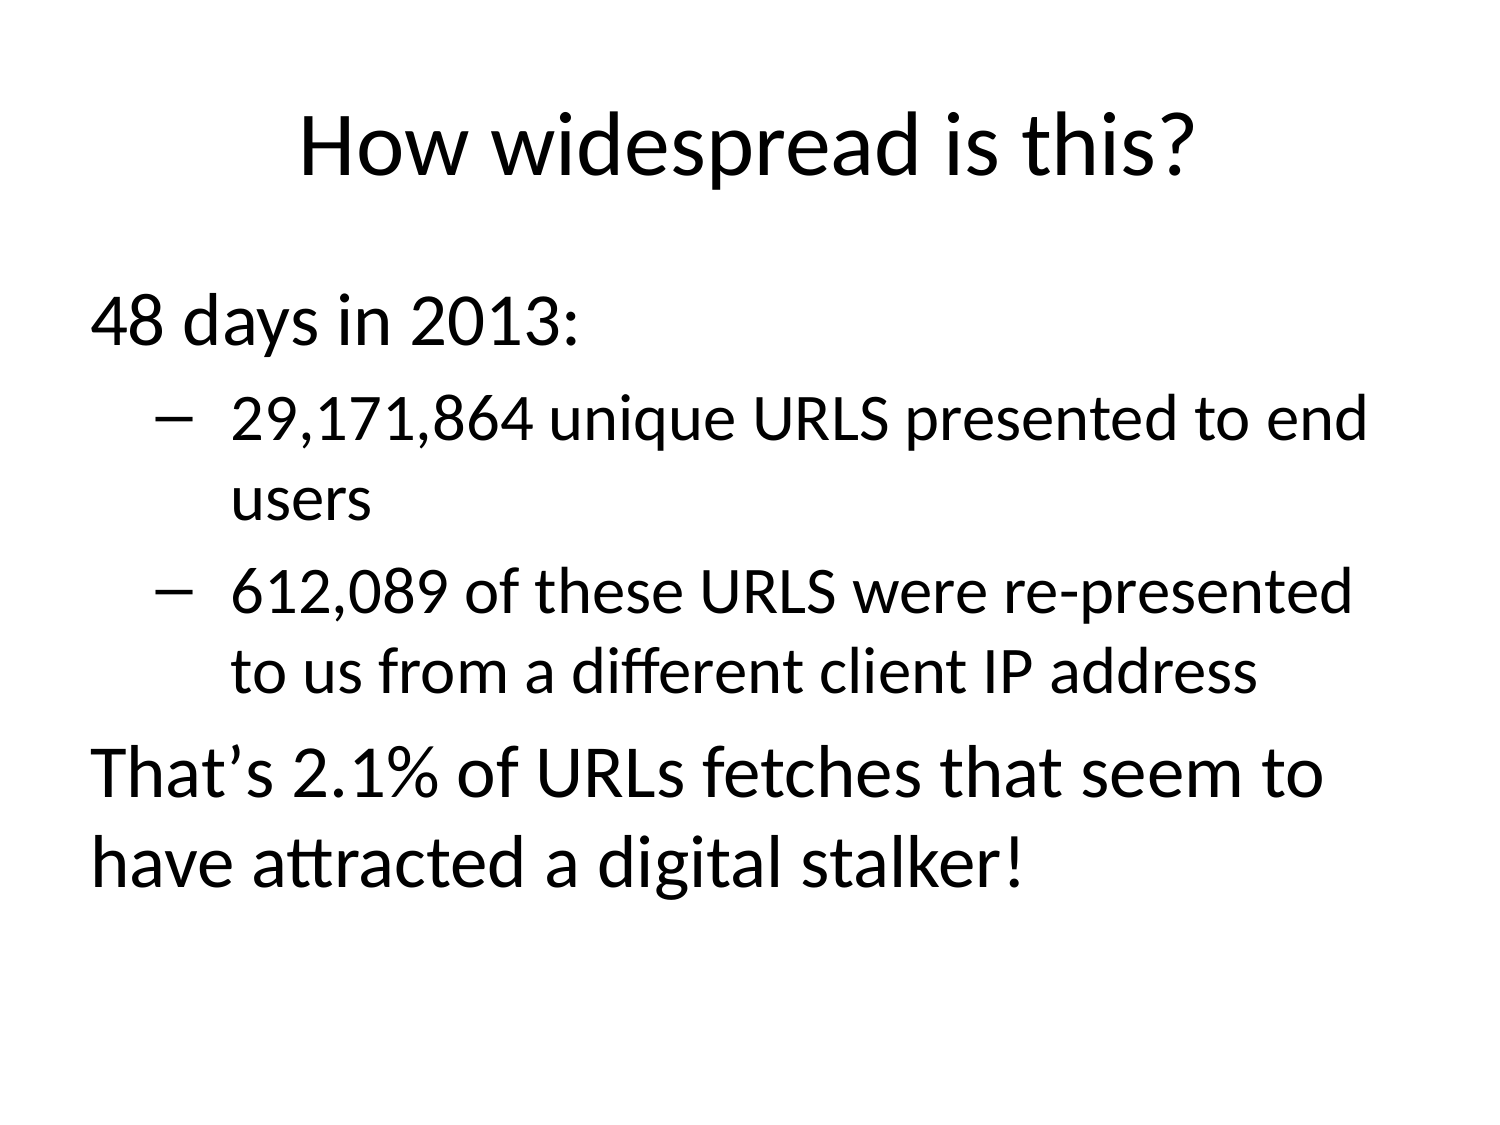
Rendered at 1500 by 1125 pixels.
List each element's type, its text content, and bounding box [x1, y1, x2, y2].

list 48 days in 2013: 29,171,864 unique URLS presented to end users 612,089 of these URLS were re-presented to us from a different client IP address That’s 2.1% of URLs fetches that seem to have attracted a digital stalker! [75, 262, 1425, 1005]
title How widespread is this? [75, 45, 1425, 233]
